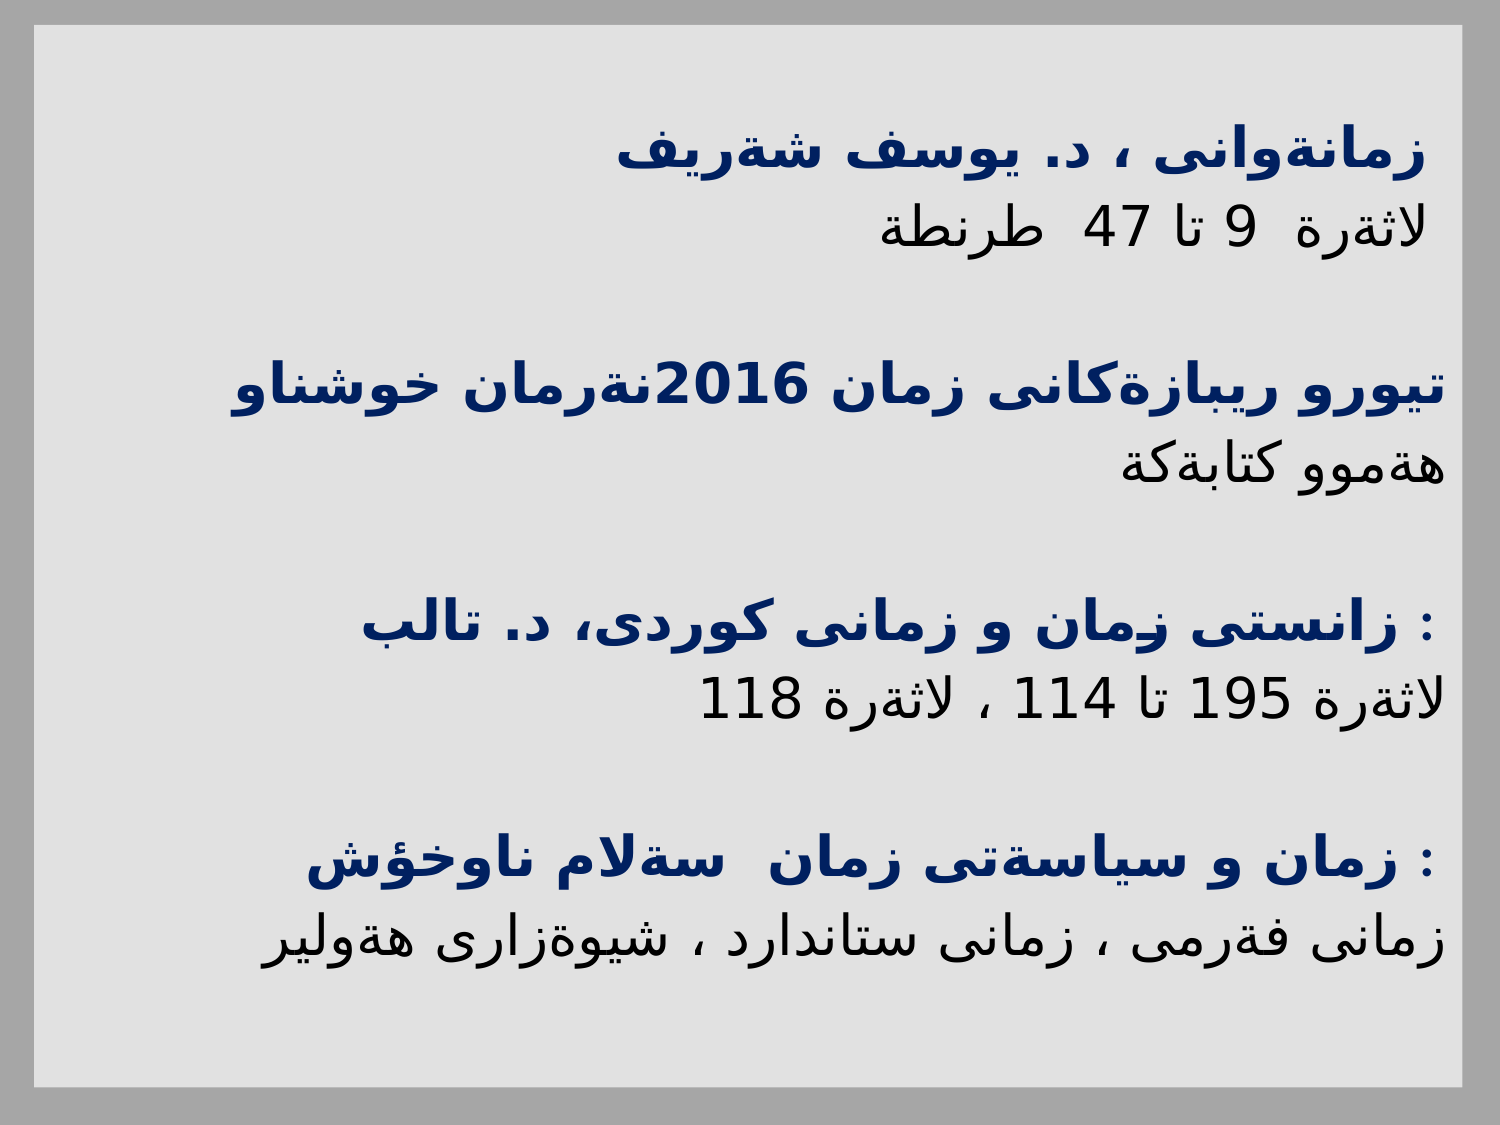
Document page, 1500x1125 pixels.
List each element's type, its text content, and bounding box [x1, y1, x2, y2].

subtitle زمانةوانى ، د. يوسف شةريف لاثةرة 9 تا 47 طرنطة تيورو ريبازةكانى زمان 2016نةرمان خوشناو هةموو كتابةكة زانستى زمان و زمانى كوردى، د. تالب : لاثةرة 195 تا 114 ، لاثةرة 118 زمان و سياسةتى زمان سةلام ناوخؤش : زمانى فةرمى ، زمانى ستاندارد ، شيوةزارى هةولير [34, 24, 1463, 1088]
